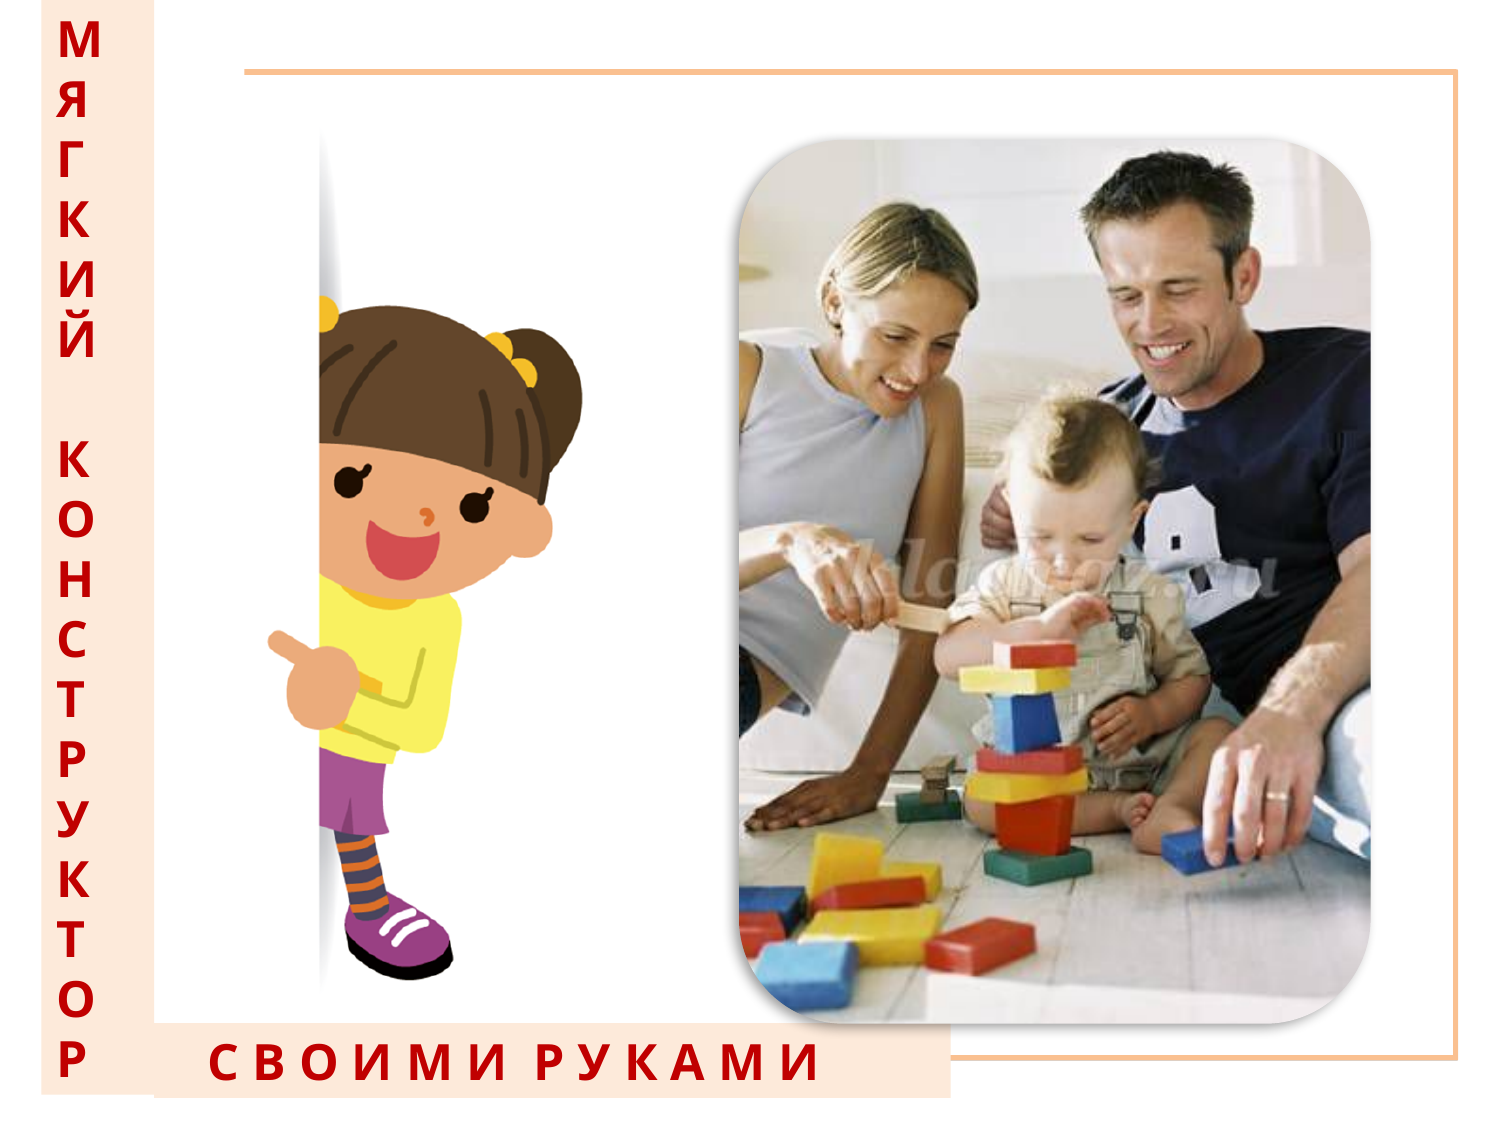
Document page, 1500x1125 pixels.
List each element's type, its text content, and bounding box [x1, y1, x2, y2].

title [0, 31, 207, 1125]
text_box М Я Г К И Й К О Н С Т Р У К Т О Р [41, 0, 155, 1095]
picture [244, 68, 1459, 1062]
text_box С В О И М И Р У К А М И [154, 1023, 951, 1098]
